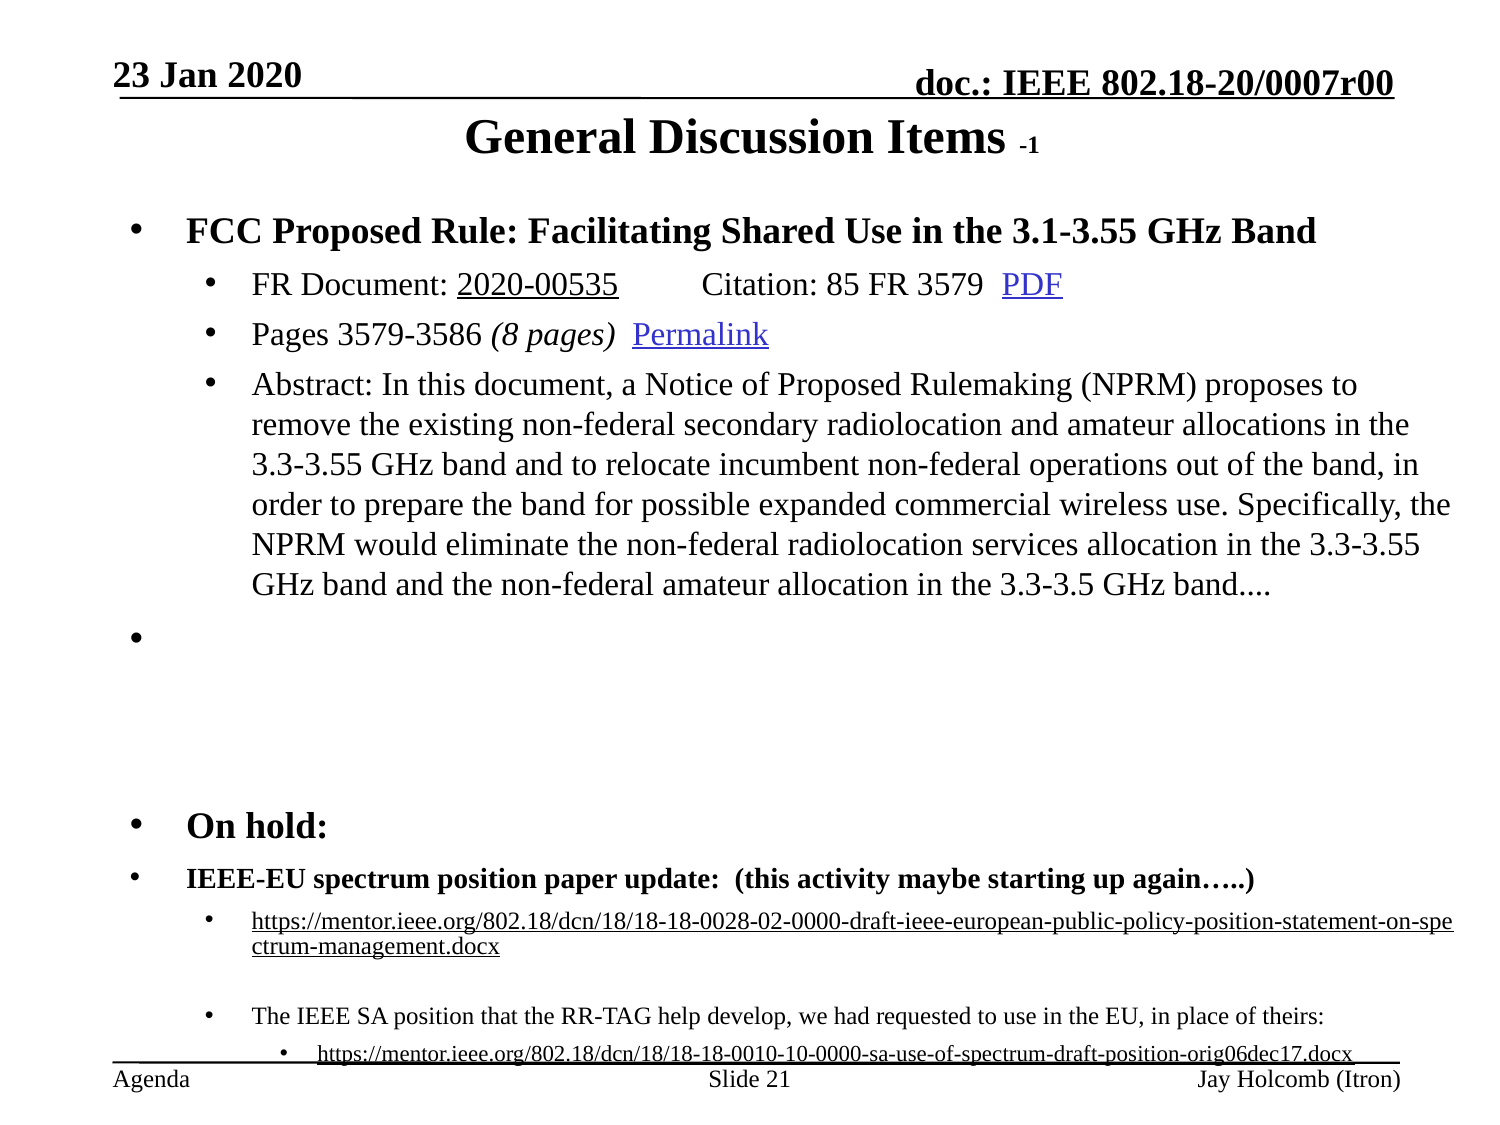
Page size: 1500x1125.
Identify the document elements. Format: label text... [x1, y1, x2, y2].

slide_number Slide 21 [699, 1061, 800, 1123]
footer Jay Holcomb (Itron) [878, 1061, 1402, 1093]
title General Discussion Items -1 [114, 103, 1390, 163]
list FCC Proposed Rule: Facilitating Shared Use in the 3.1-3.55 GHz Band FR Document: 2020-00535 Citation: 85 FR 3579 PDF Pages 3579-3586 (8 pages) Permalink Abstract: In this document, a Notice of Proposed Rulemaking (NPRM) proposes to remove the existing non-federal secondary radiolocation and amateur allocations in the 3.3-3.55 GHz band and to relocate incumbent non-federal operations out of the band, in order to prepare the band for possible expanded commercial wireless use. Specifically, the NPRM would eliminate the non-federal radiolocation services allocation in the 3.3-3.55 GHz band and the non-federal amateur allocation in the 3.3-3.5 GHz band.... On hold: IEEE-EU spectrum position paper update: (this activity maybe starting up again…..) https://mentor.ieee.org/802.18/dcn/18/18-18-0028-02-0000-draft-ieee-european-public-policy-position-statement-on-spectrum-management.docx The IEEE SA position that the RR-TAG help develop, we had requested to use in the EU, in place of theirs: https://mentor.ieee.org/802.18/dcn/18/18-18-0010-10-0000-sa-use-of-spectrum-draft-position-orig06dec17.docx [114, 171, 1481, 1063]
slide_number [112, 49, 488, 95]
